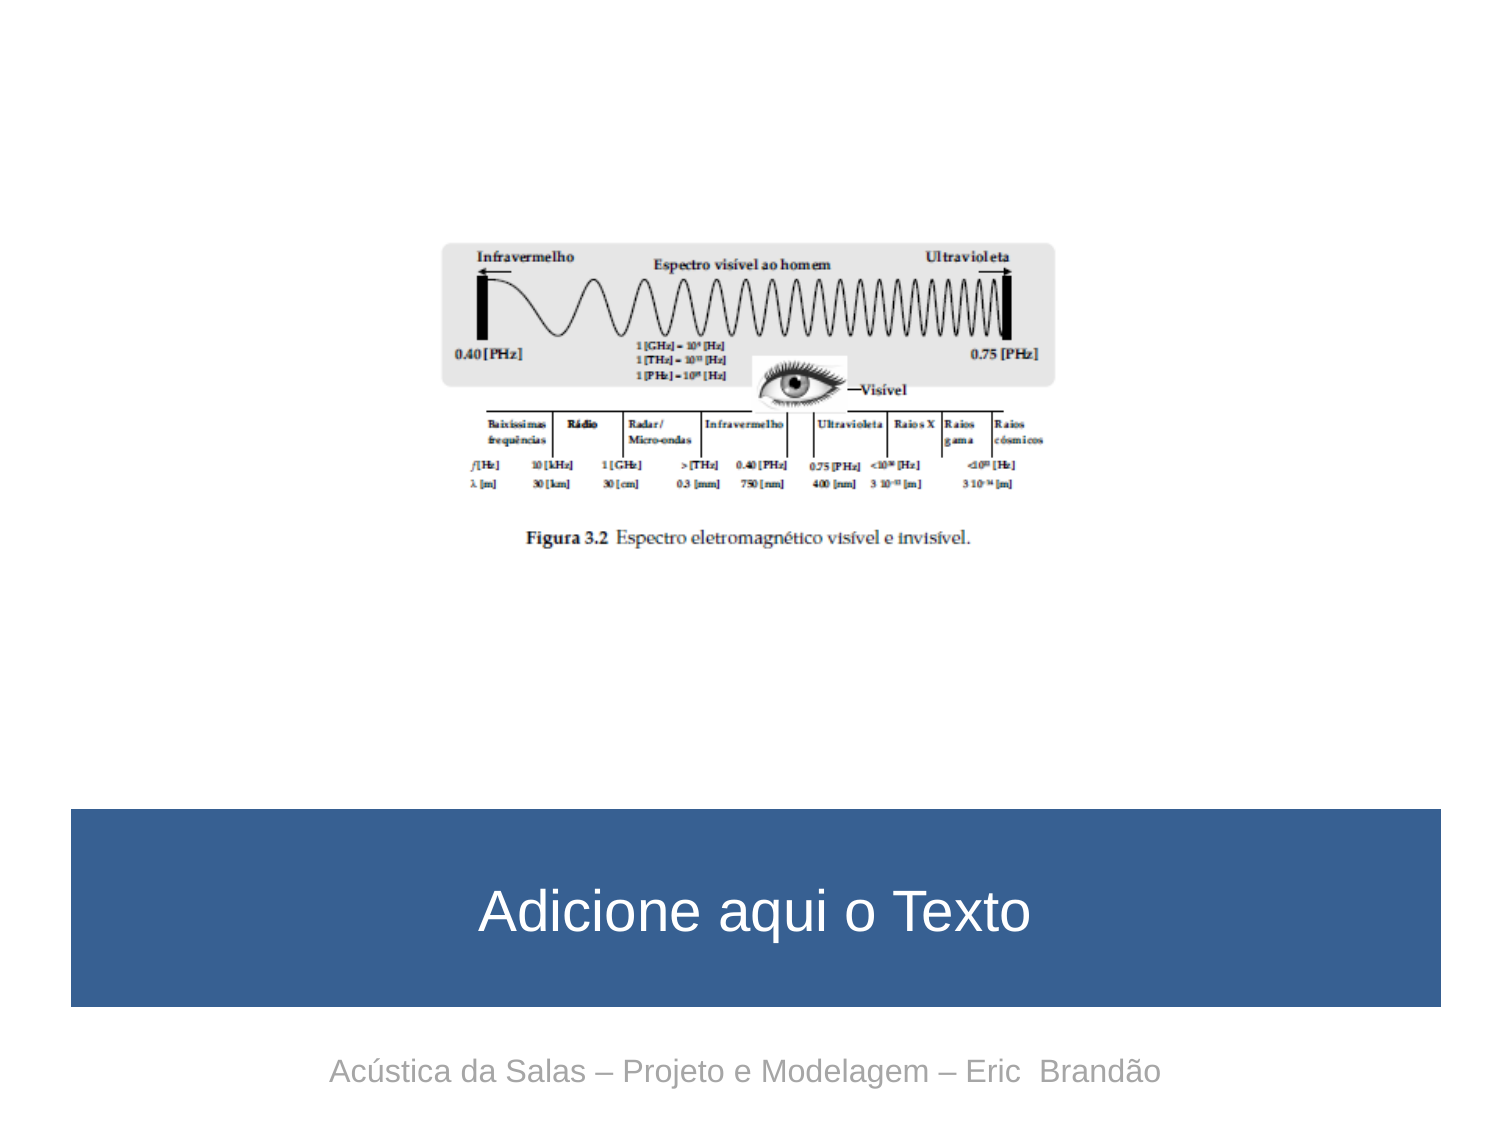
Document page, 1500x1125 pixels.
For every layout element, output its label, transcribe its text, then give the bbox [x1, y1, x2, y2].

footer Acústica da Salas – Projeto e Modelagem – Eric Brandão [0, 1042, 1500, 1103]
picture [409, 229, 1091, 563]
text_box Adicione aqui o Texto [70, 808, 1442, 1008]
